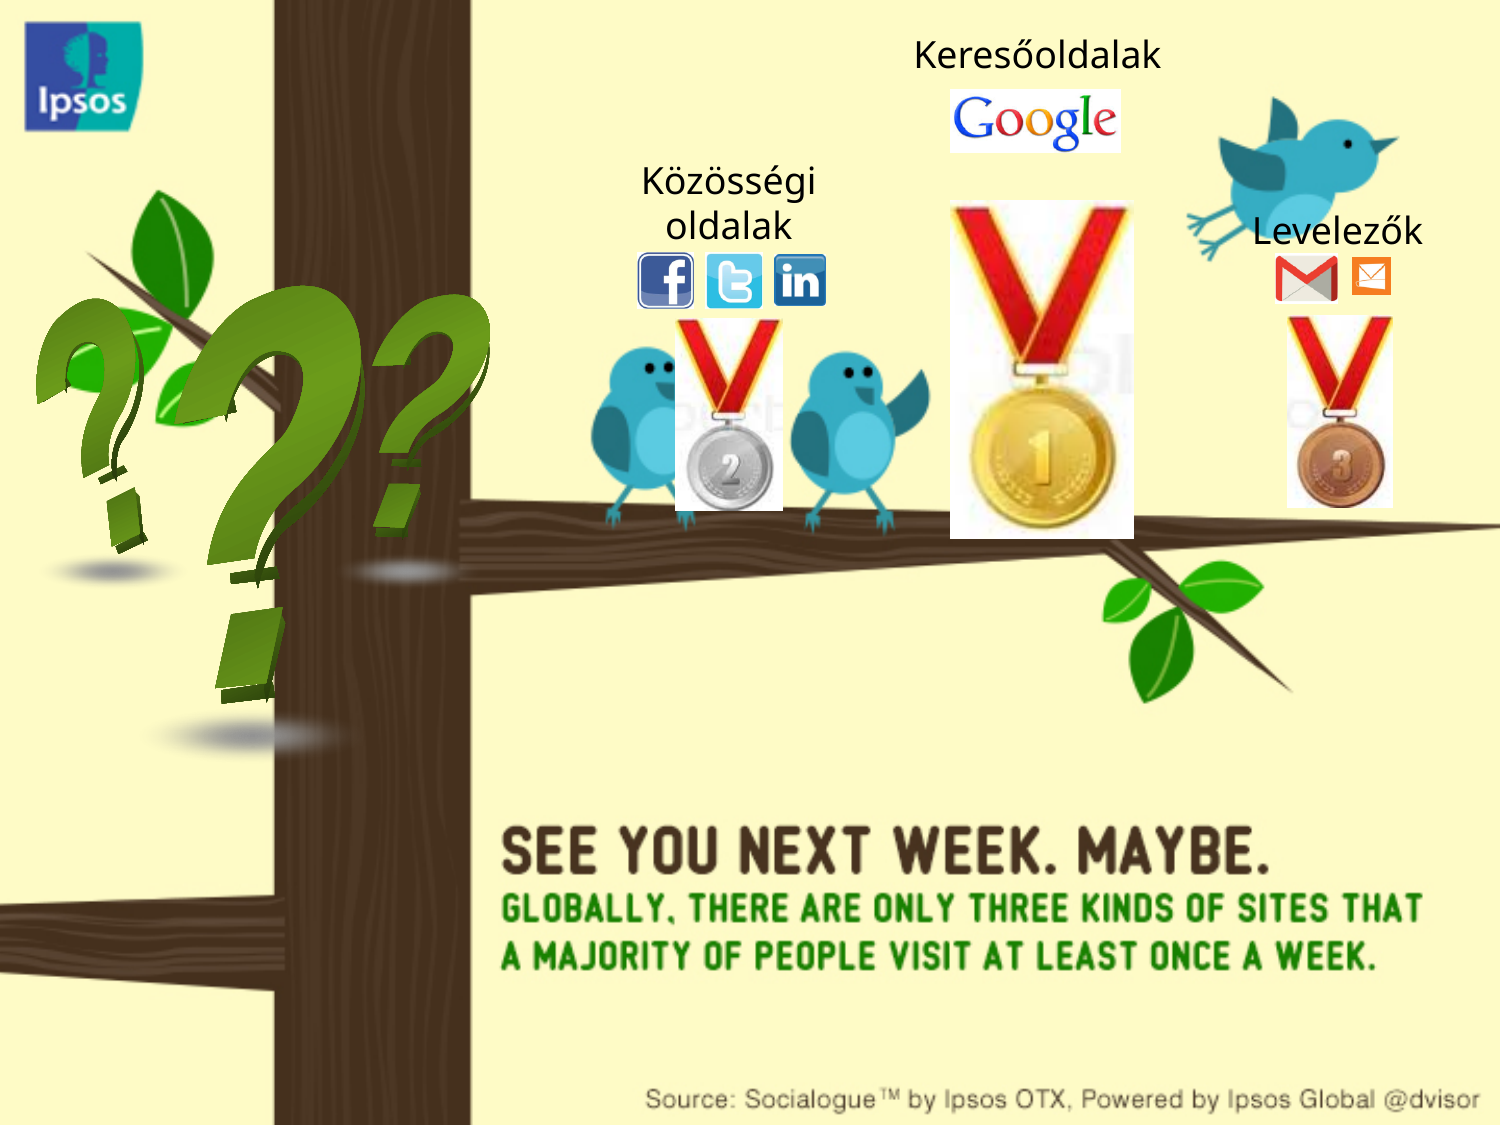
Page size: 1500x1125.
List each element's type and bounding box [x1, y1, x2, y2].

text_box [37, 237, 484, 764]
picture [0, 0, 1500, 1125]
